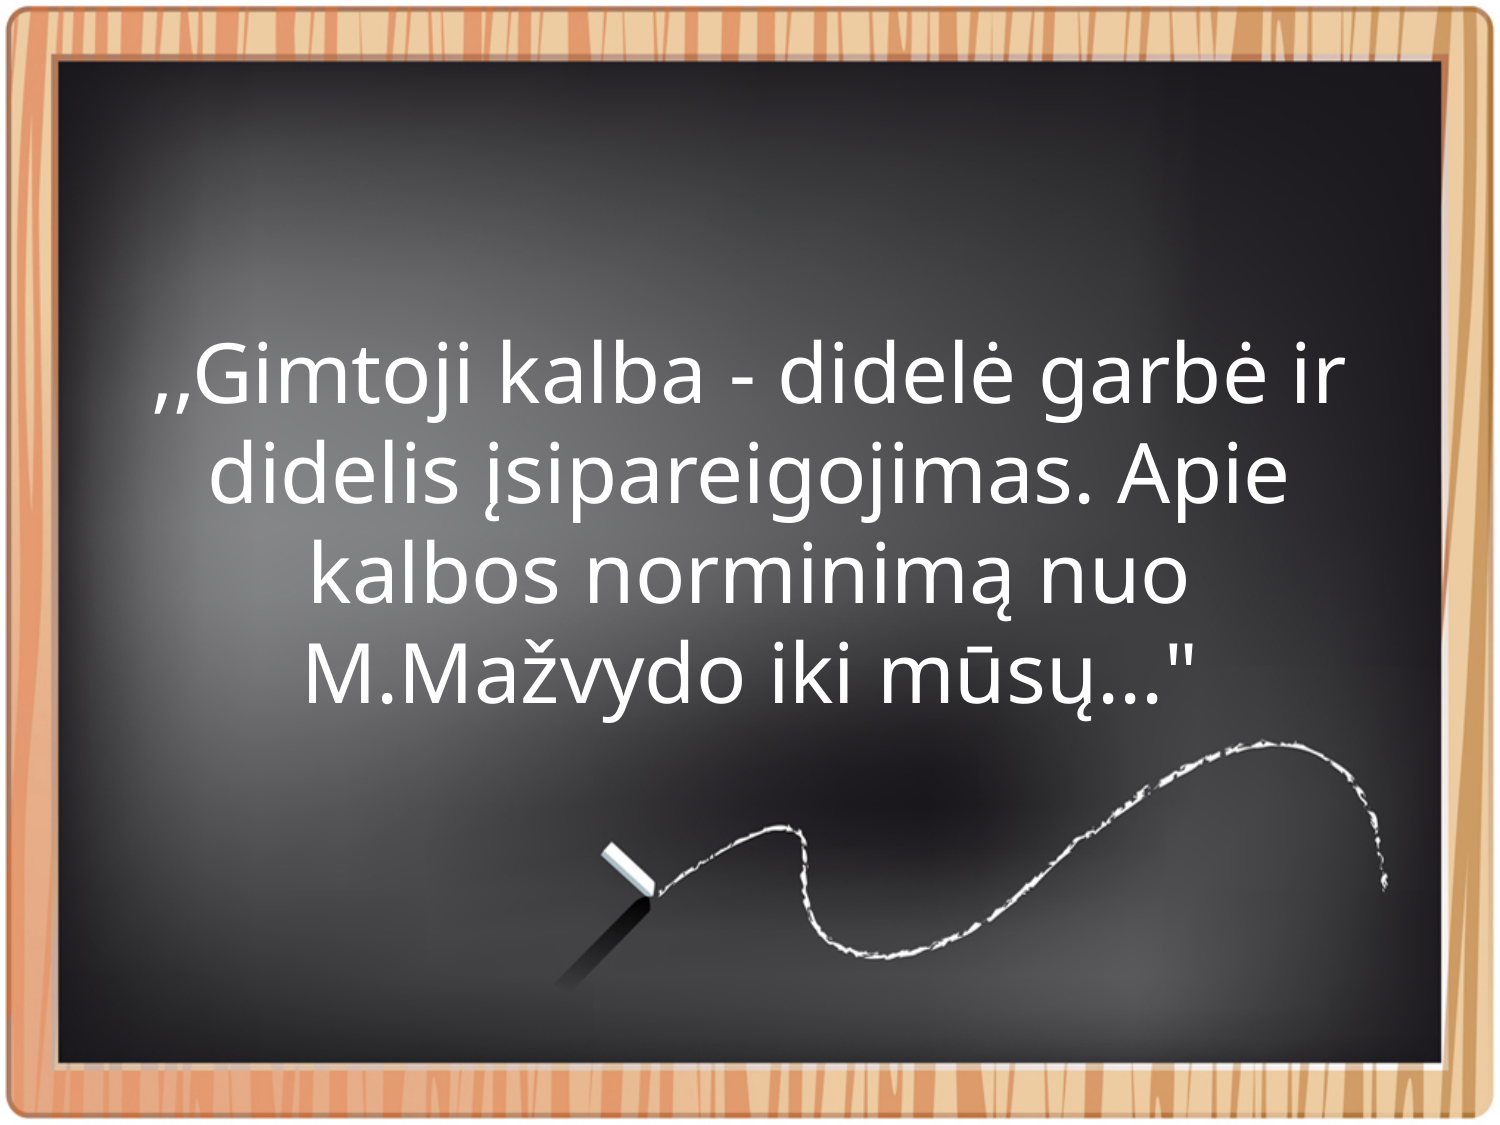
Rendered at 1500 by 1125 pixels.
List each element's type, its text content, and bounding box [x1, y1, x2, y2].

picture [0, 0, 1500, 1125]
title ,,Gimtoji kalba - didelė garbė ir didelis įsipareigojimas. Apie kalbos norminimą nuo M.Mažvydo iki mūsų..." [99, 287, 1400, 754]
